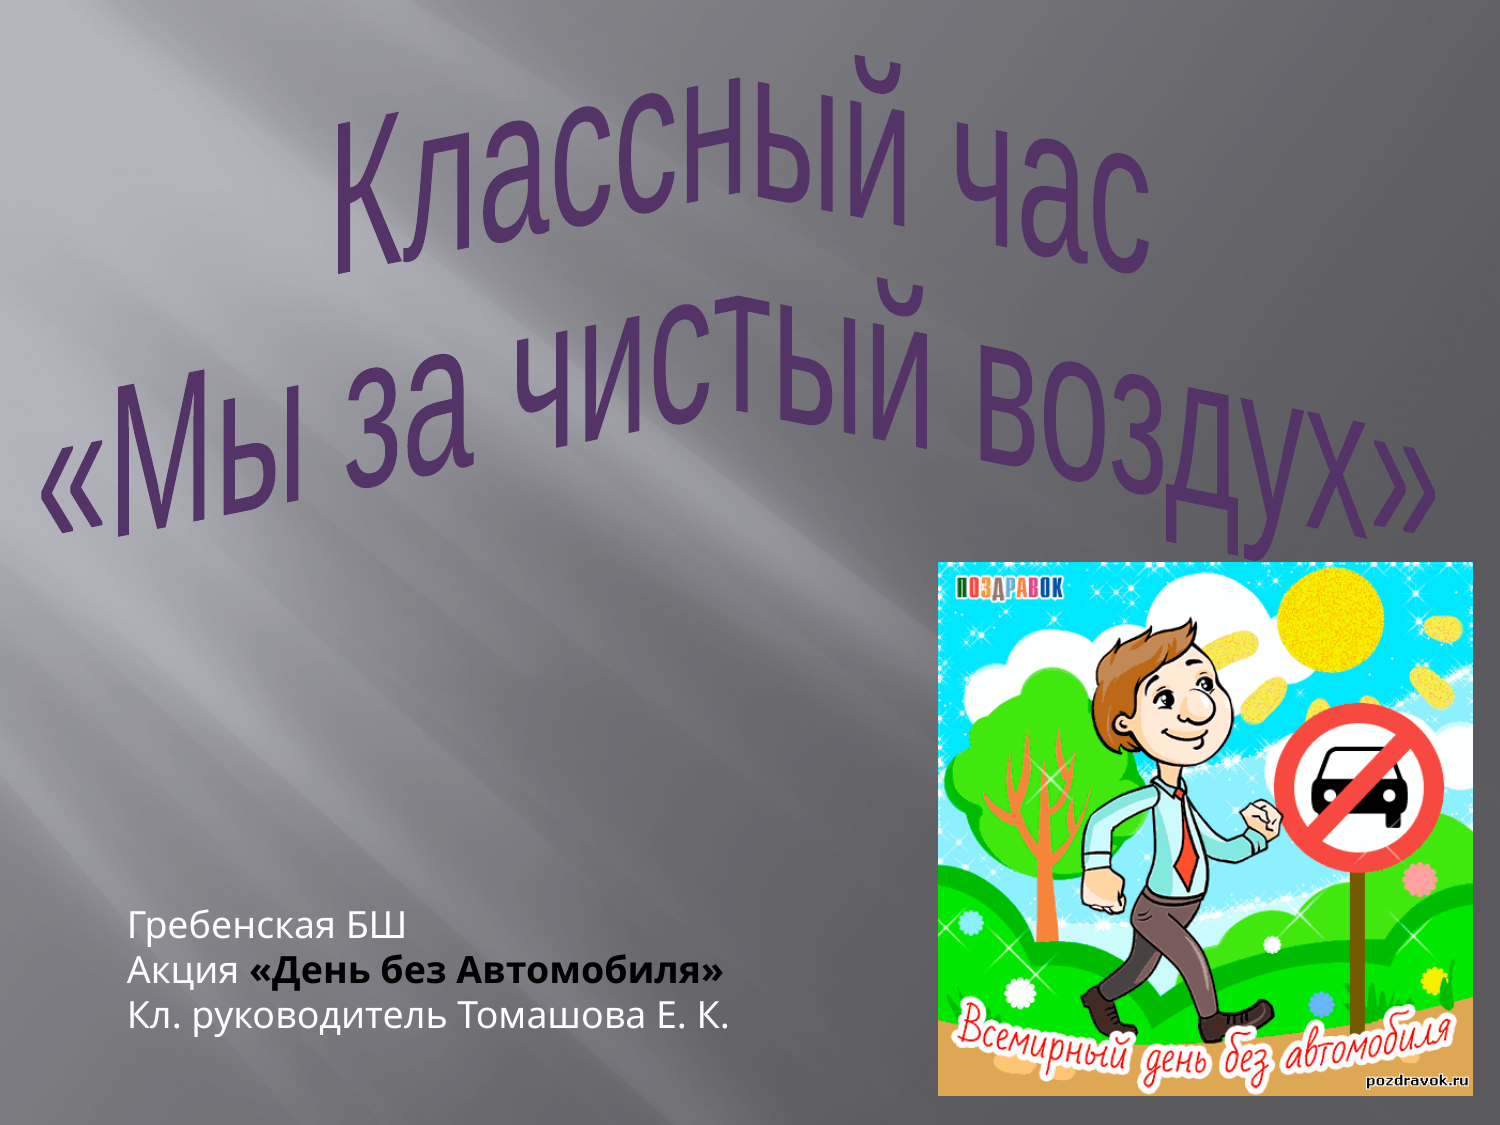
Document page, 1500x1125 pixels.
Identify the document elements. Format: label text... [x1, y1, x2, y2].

text_box Гребенская БШ Акция «День без Автомобиля» Кл. руководитель Томашова Е. К. [112, 893, 863, 1043]
picture [938, 562, 1473, 1096]
